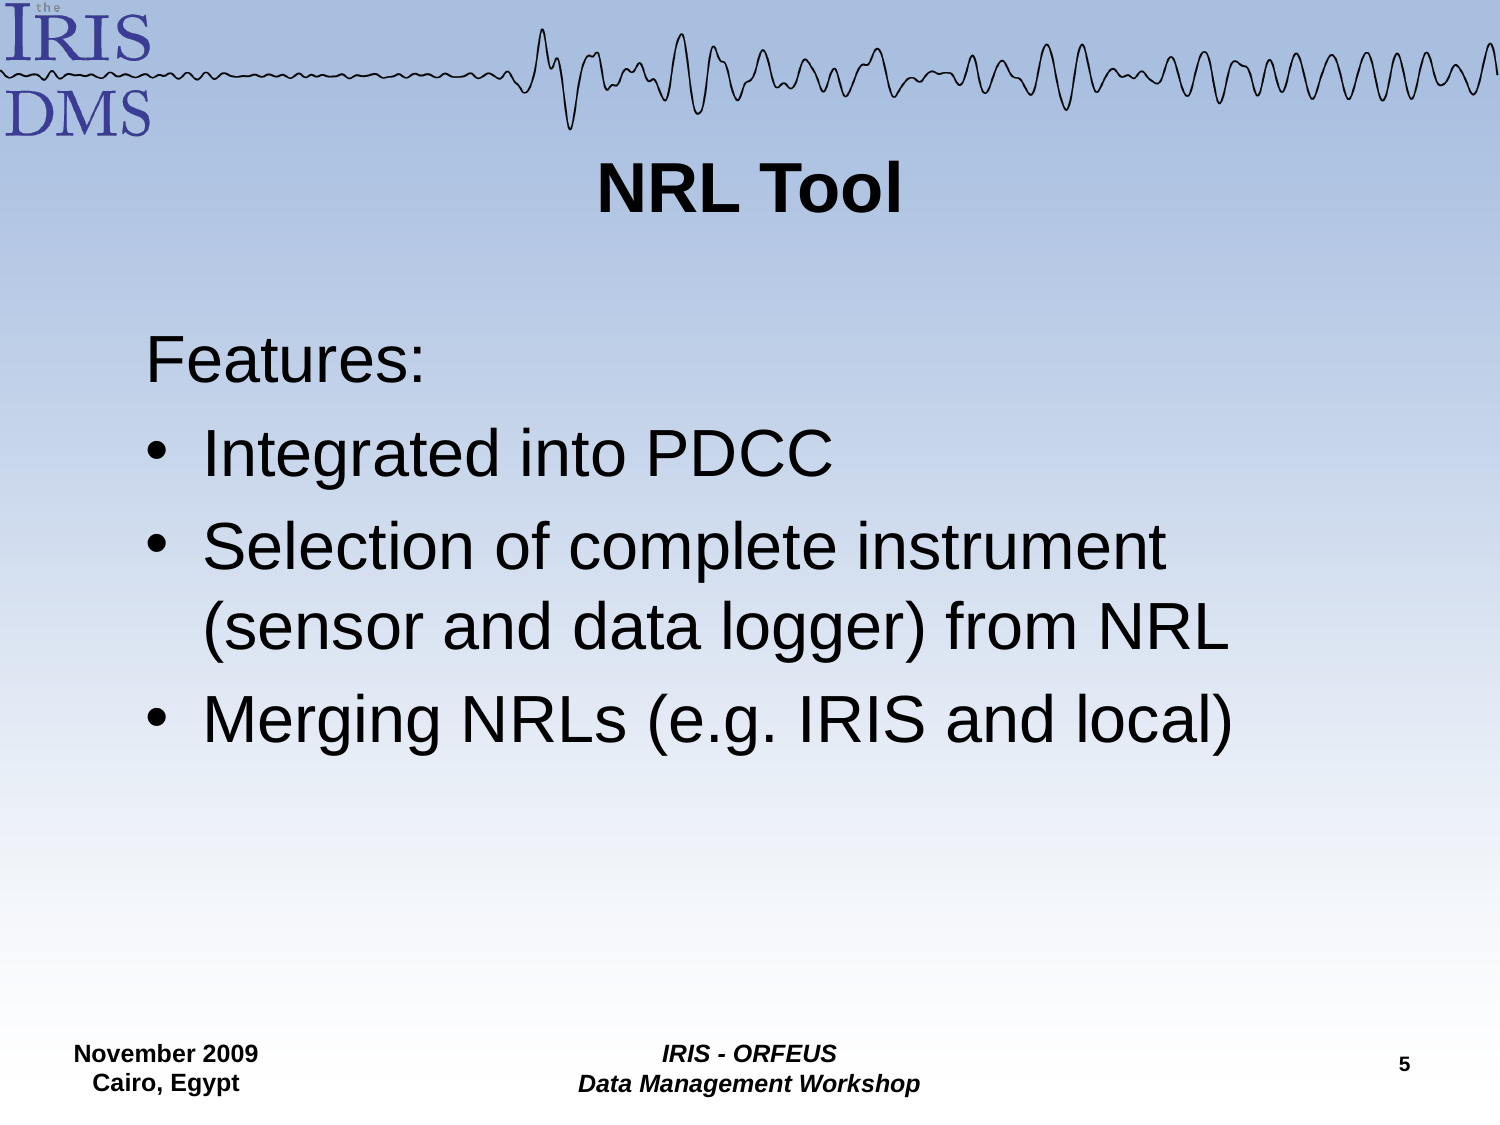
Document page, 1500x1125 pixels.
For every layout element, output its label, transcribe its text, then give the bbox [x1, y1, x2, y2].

slide_number 4 [1074, 1042, 1425, 1103]
list Features: Integrated into PDCC Selection of complete instrument (sensor and data logger) from NRL Merging NRLs (e.g. IRIS and local) [130, 308, 1382, 989]
picture [0, 0, 1500, 134]
title NRL Tool [0, 134, 1500, 259]
picture [0, 259, 1500, 1125]
